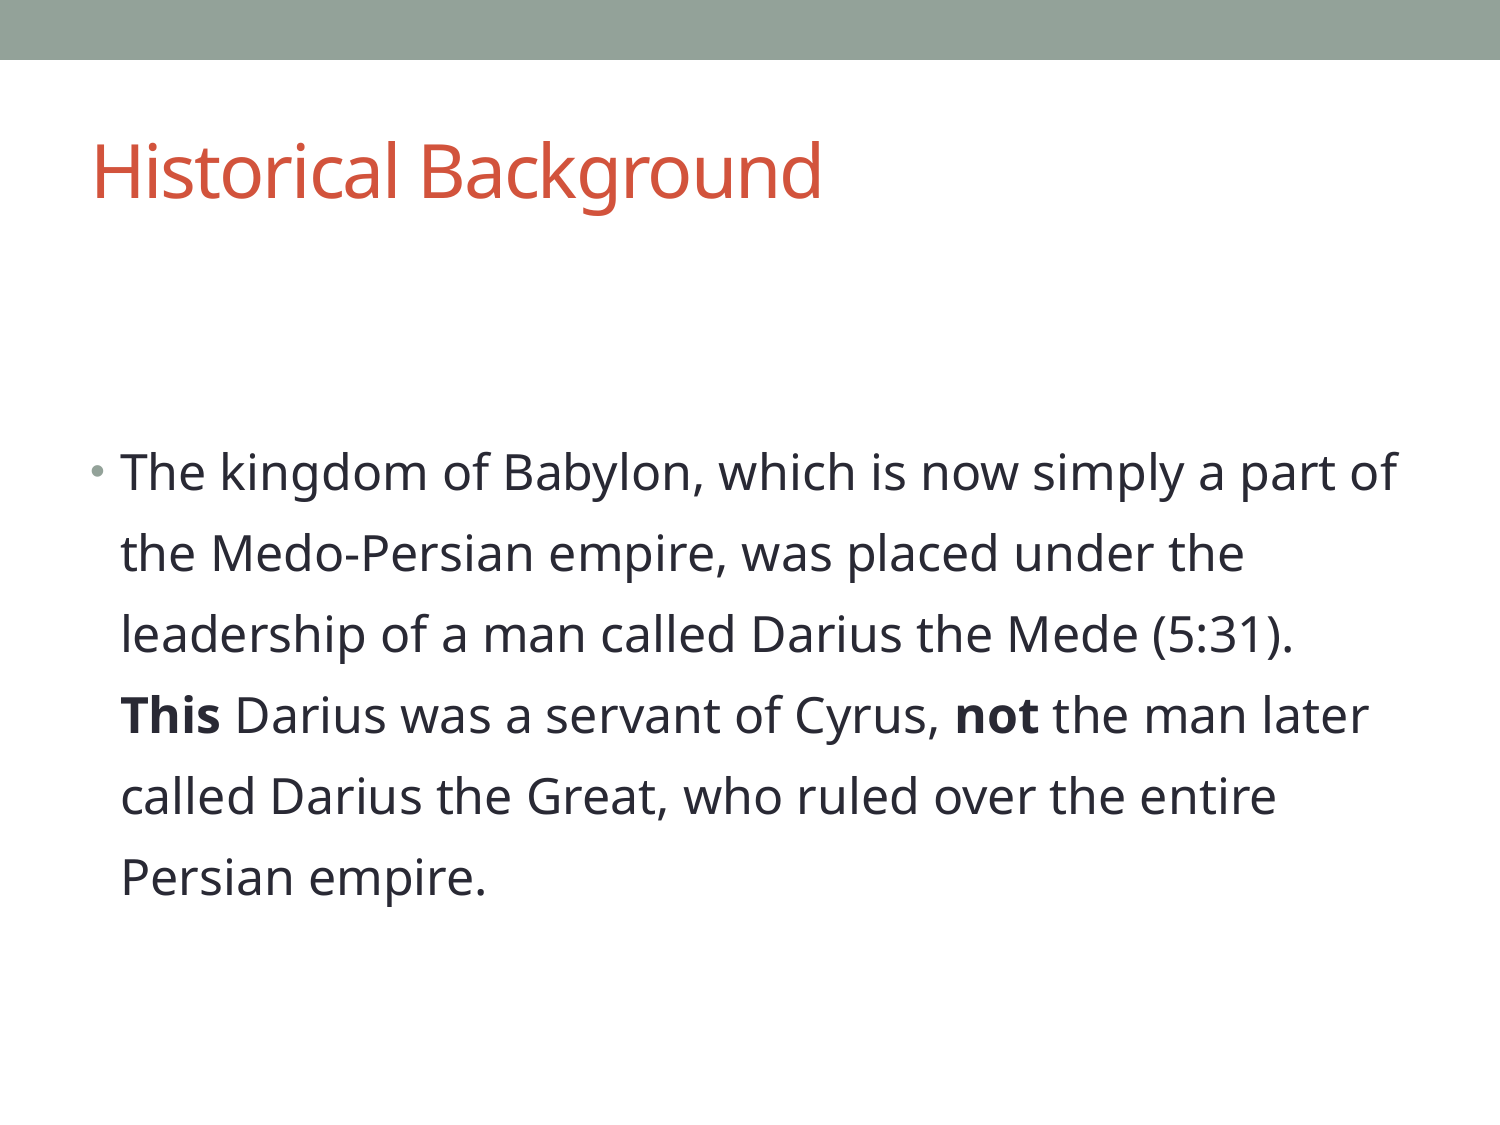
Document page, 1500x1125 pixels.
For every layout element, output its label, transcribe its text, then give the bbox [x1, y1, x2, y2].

list The kingdom of Babylon, which is now simply a part of the Medo-Persian empire, was placed under the leadership of a man called Darius the Mede (5:31). This Darius was a servant of Cyrus, not the man later called Darius the Great, who ruled over the entire Persian empire. [75, 262, 1425, 1063]
title Historical Background [75, 87, 1425, 250]
